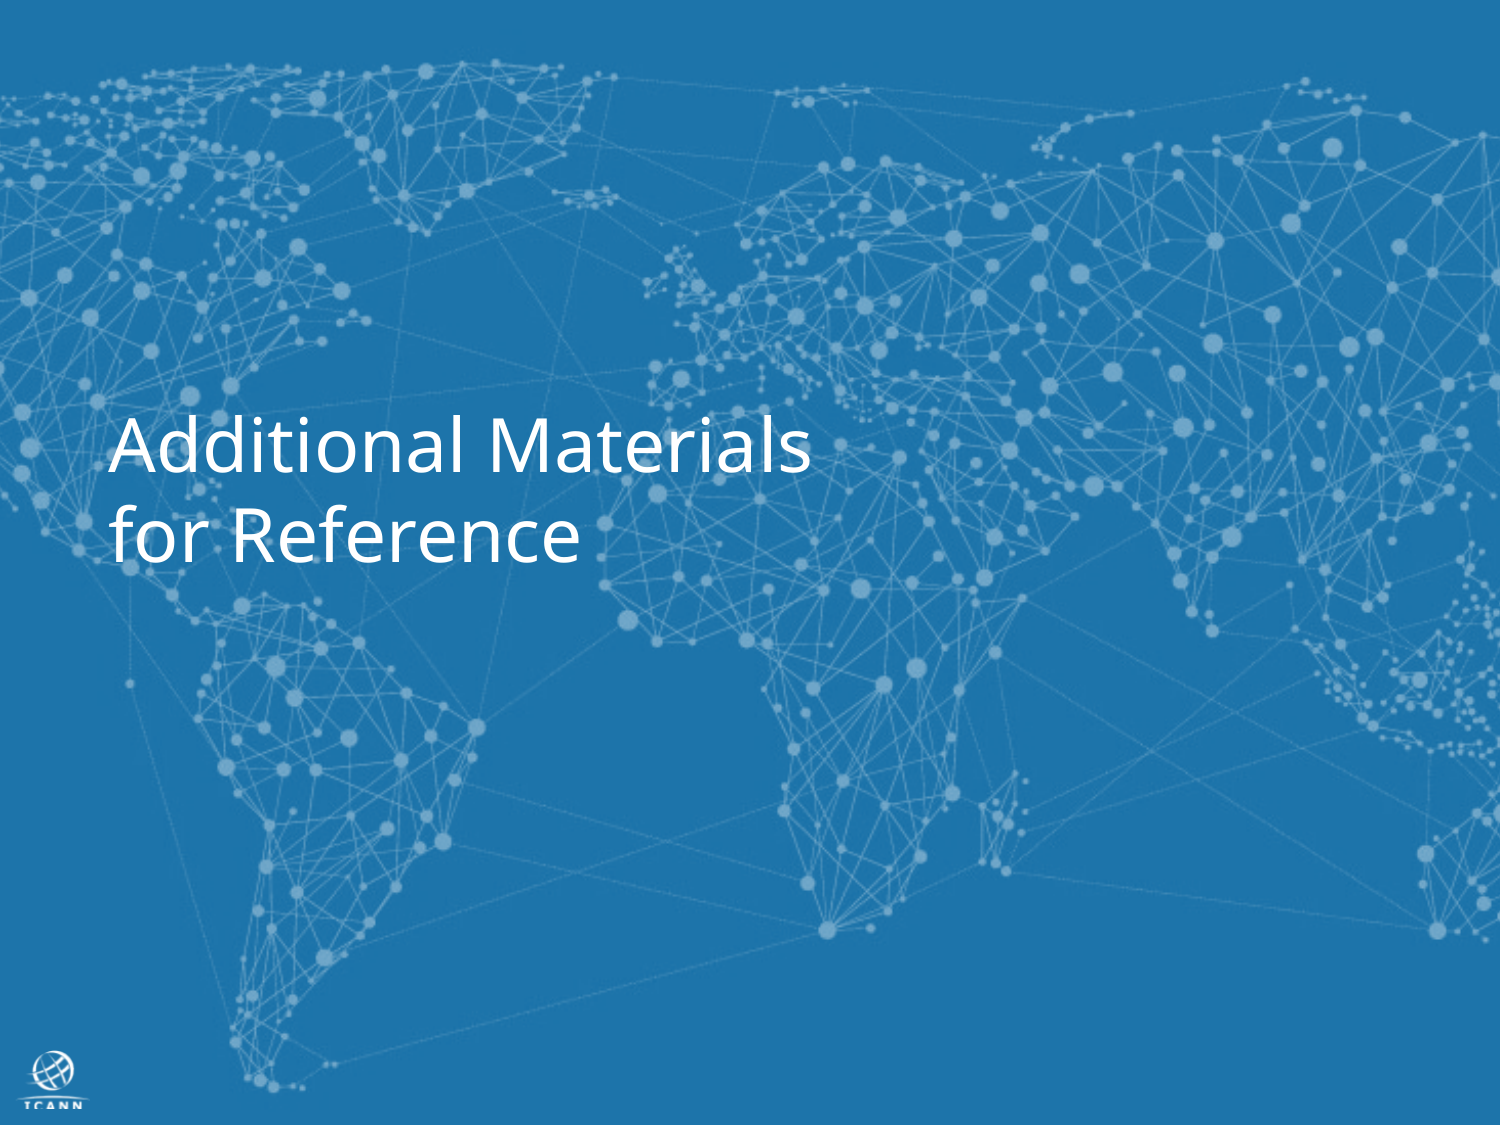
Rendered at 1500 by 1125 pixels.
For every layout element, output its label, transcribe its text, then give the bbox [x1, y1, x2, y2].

list Additional Materials for Reference [93, 389, 1120, 674]
